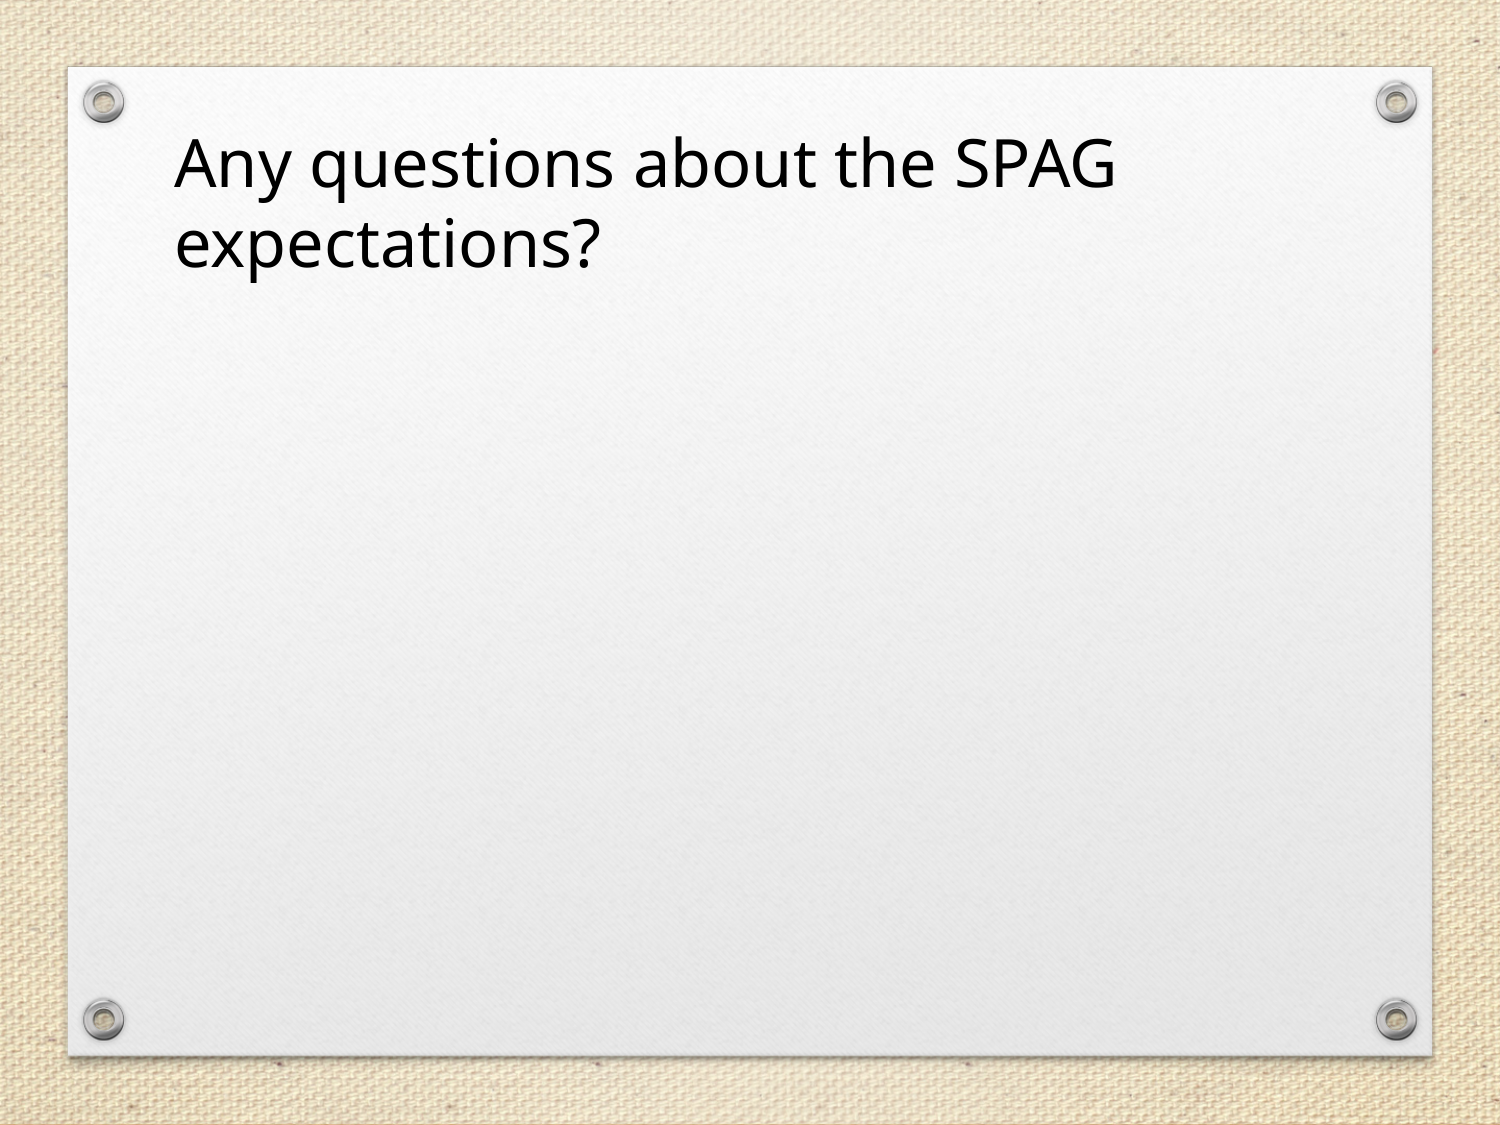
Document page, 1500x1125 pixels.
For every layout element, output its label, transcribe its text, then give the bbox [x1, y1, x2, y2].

text_box Any questions about the SPAG expectations? [159, 113, 1282, 289]
picture [0, 0, 1500, 1125]
